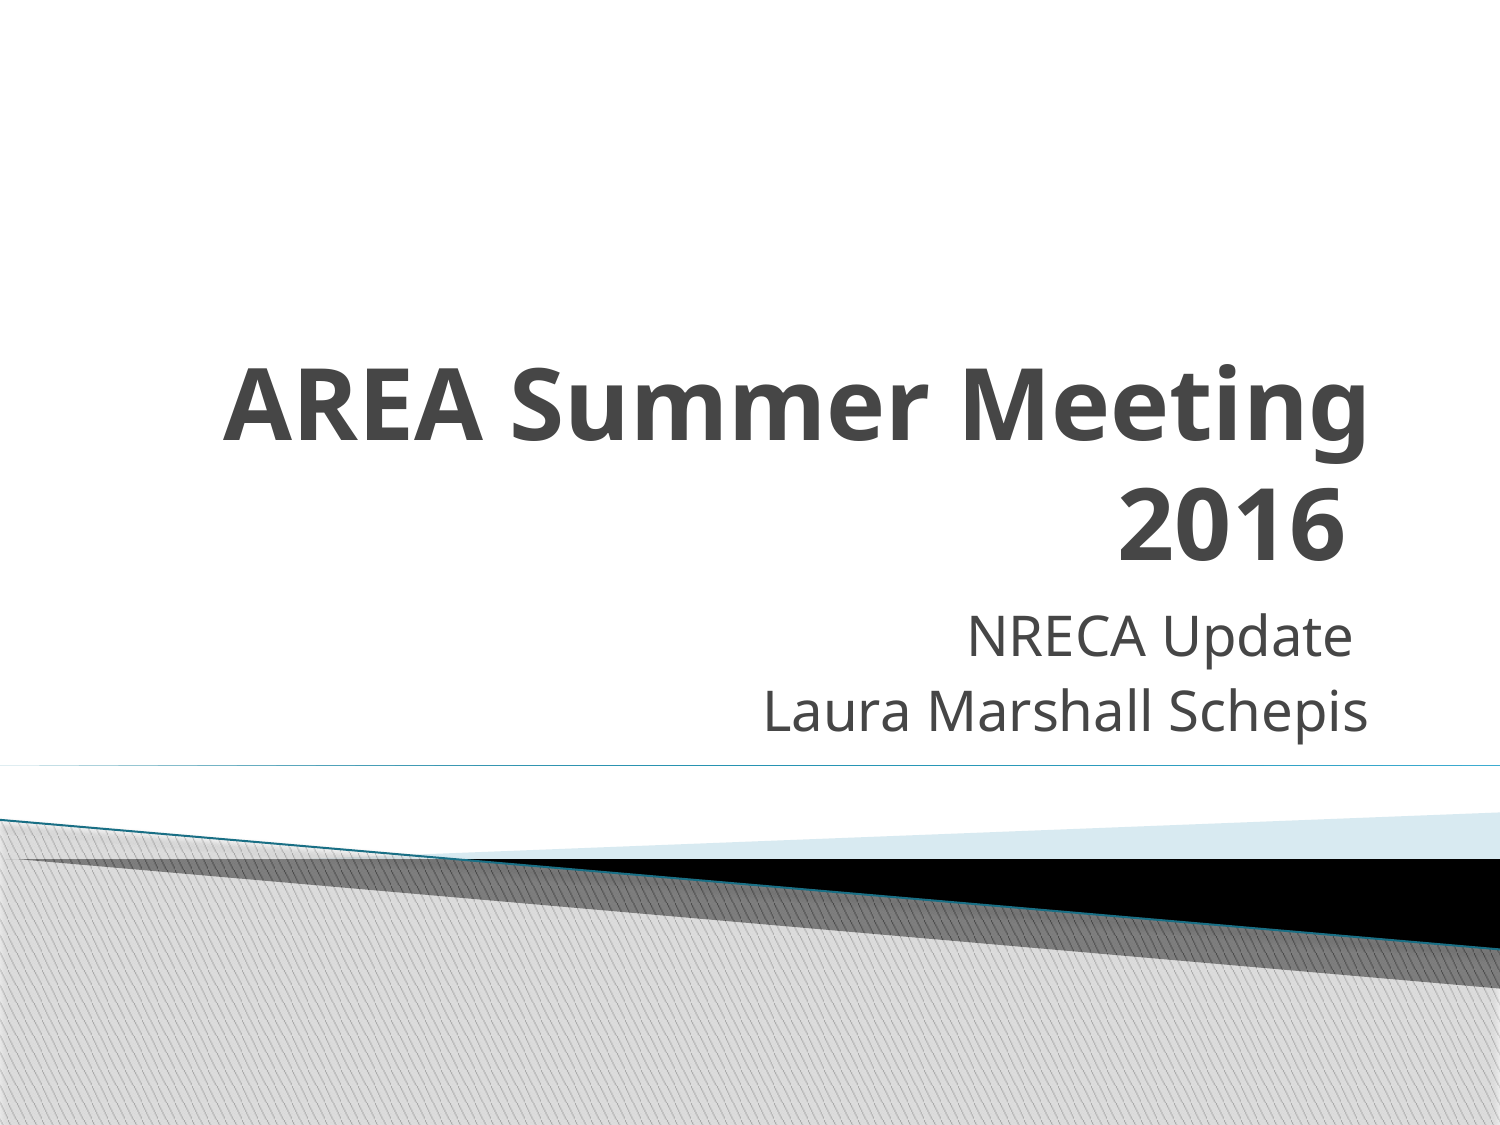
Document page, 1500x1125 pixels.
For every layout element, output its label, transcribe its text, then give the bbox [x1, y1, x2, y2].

title AREA Summer Meeting 2016 [61, 287, 1388, 588]
subtitle NRECA Update Laura Marshall Schepis [112, 592, 1388, 790]
picture [5, 859, 1500, 989]
